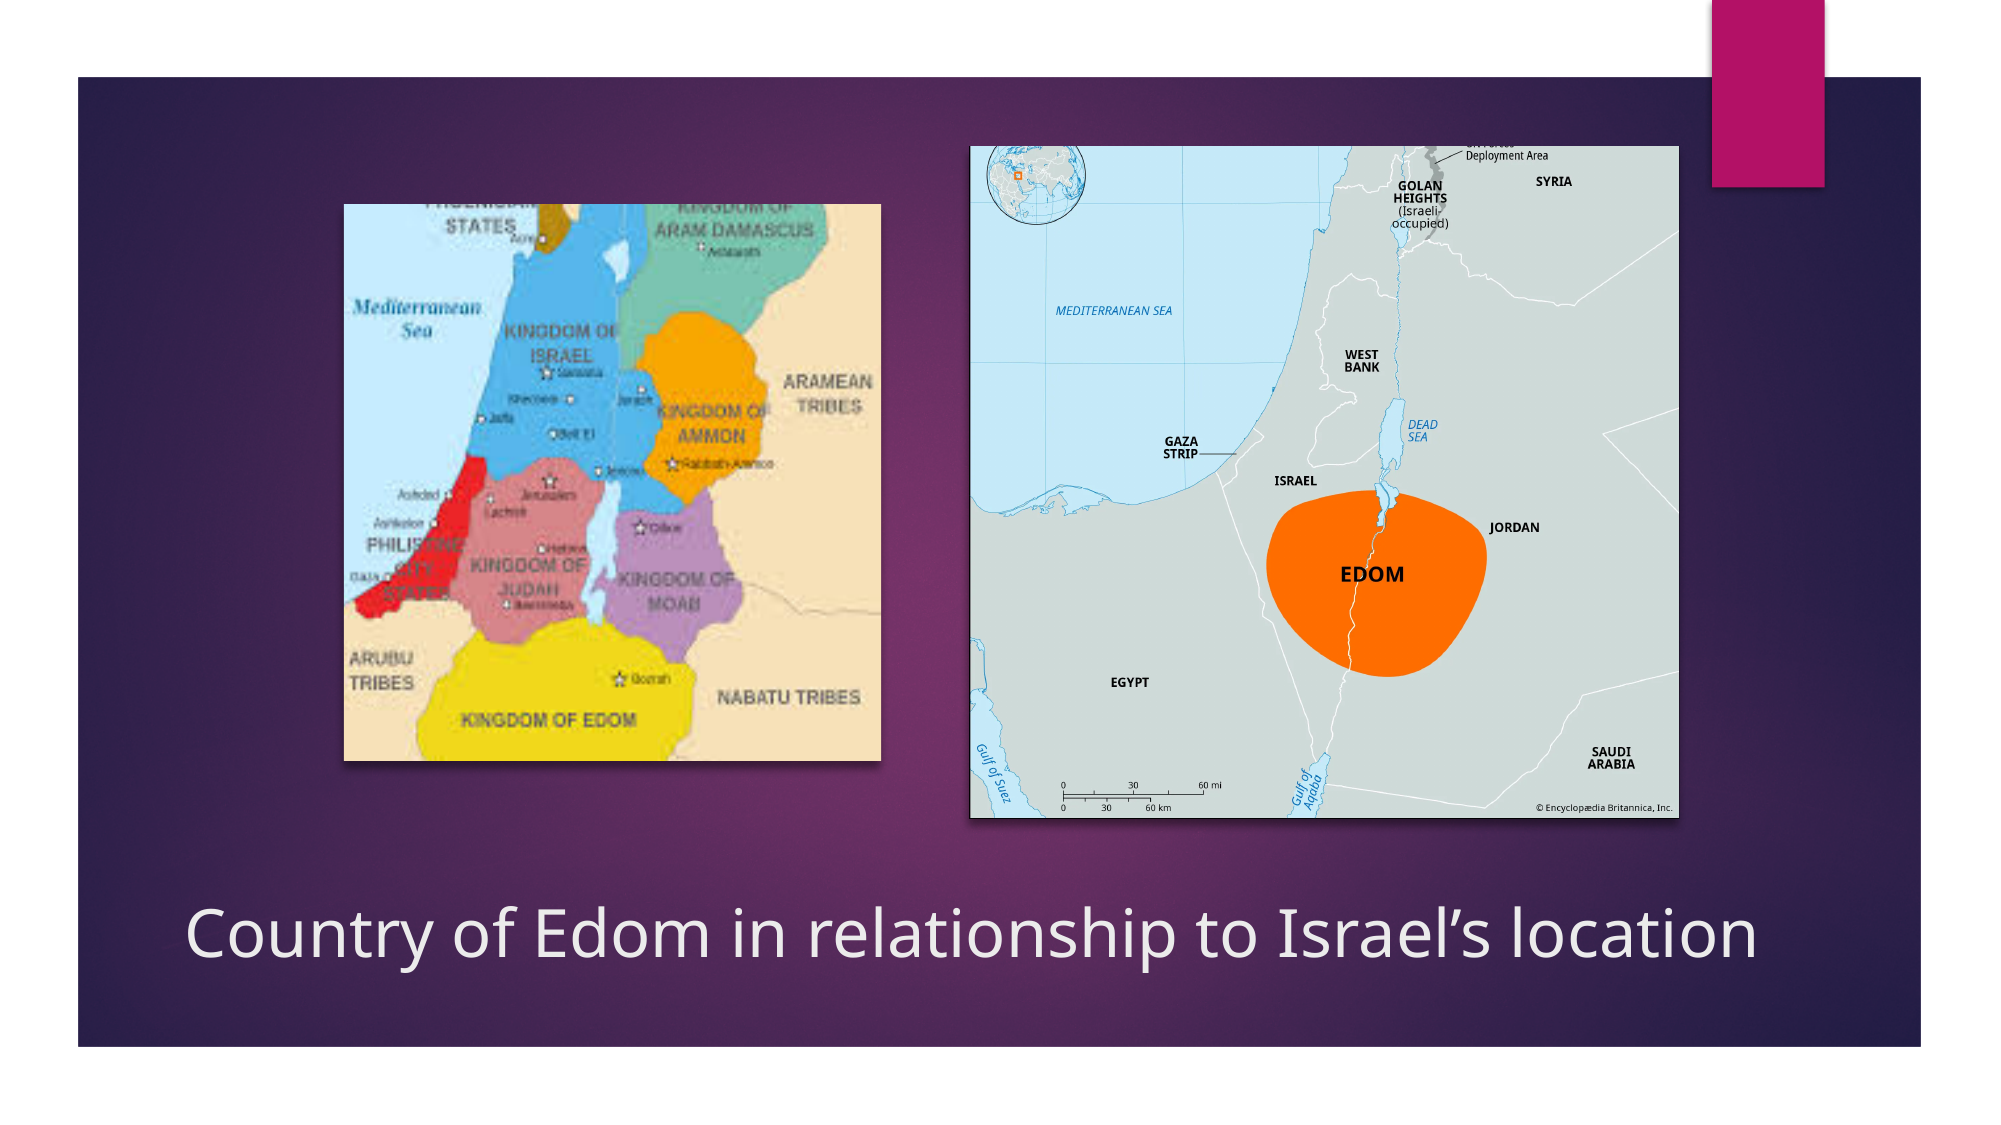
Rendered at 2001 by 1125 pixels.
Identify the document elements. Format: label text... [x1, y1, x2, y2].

picture [343, 204, 882, 761]
title Country of Edom in relationship to Israel’s location [169, 882, 1847, 979]
picture [968, 145, 1680, 819]
